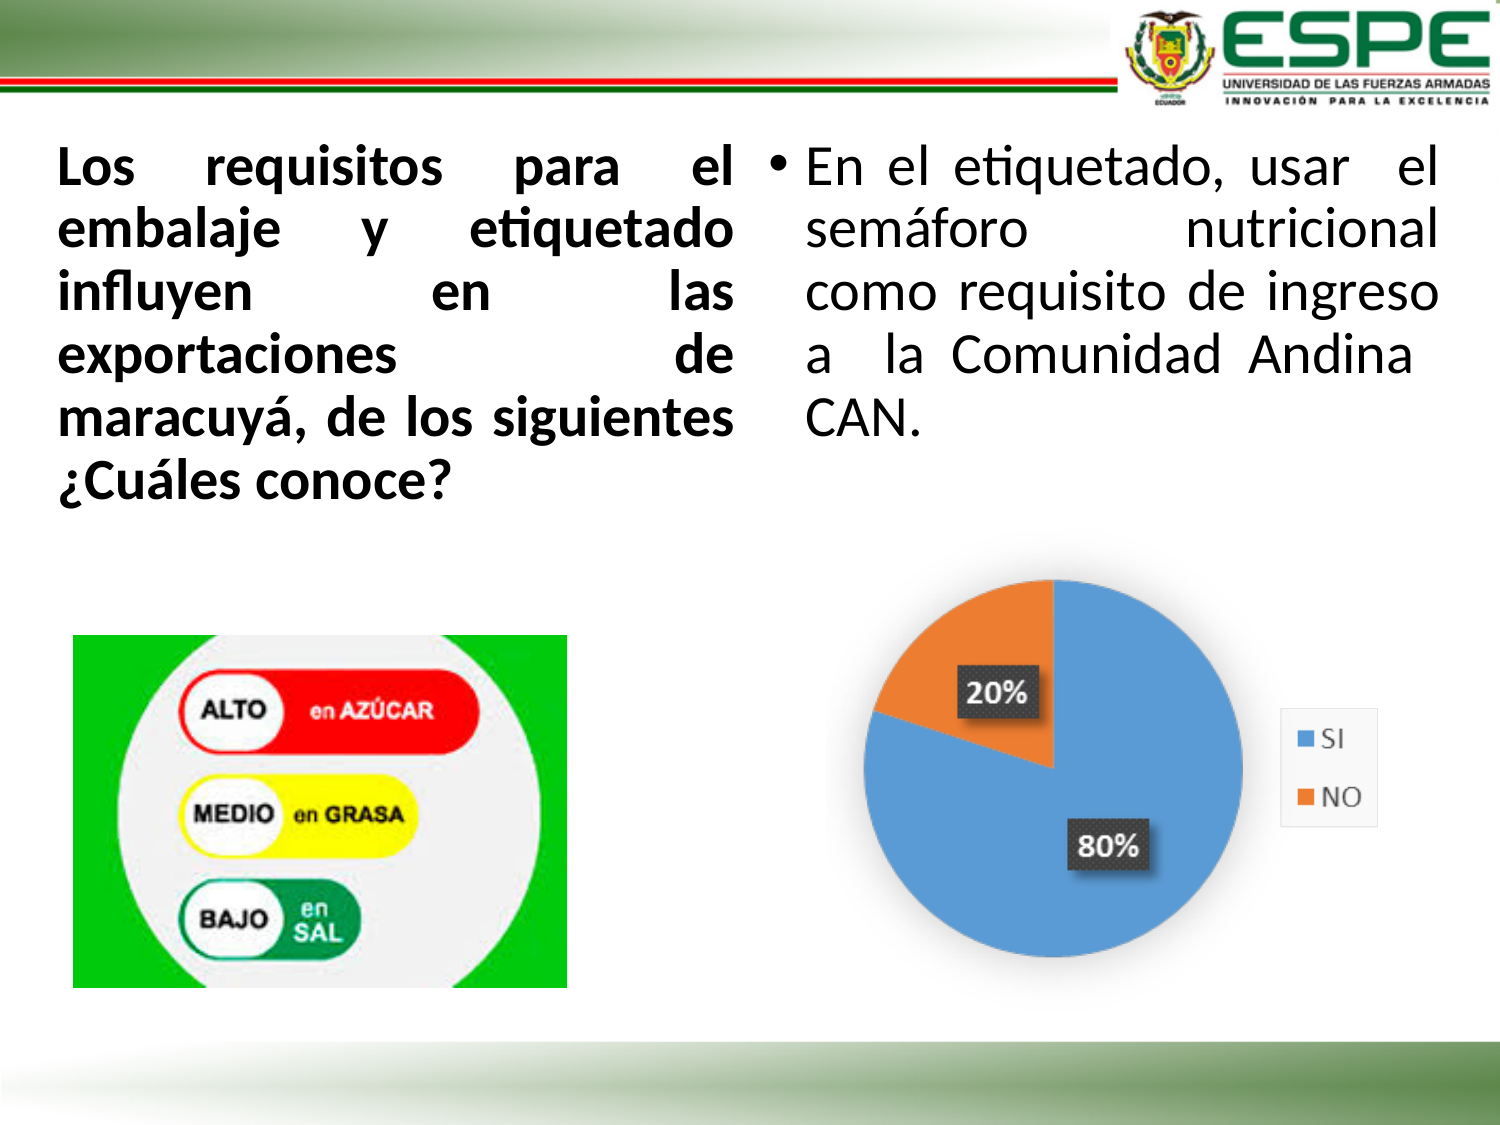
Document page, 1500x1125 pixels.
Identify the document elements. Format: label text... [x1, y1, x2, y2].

list Los requisitos para el embalaje y etiquetado influyen en las exportaciones de maracuyá, de los siguientes ¿Cuáles conoce? [42, 127, 750, 1111]
list En el etiquetado, usar el semáforo nutricional como requisito de ingreso a la Comunidad Andina CAN. [753, 127, 1456, 1111]
picture [0, 0, 1500, 1125]
